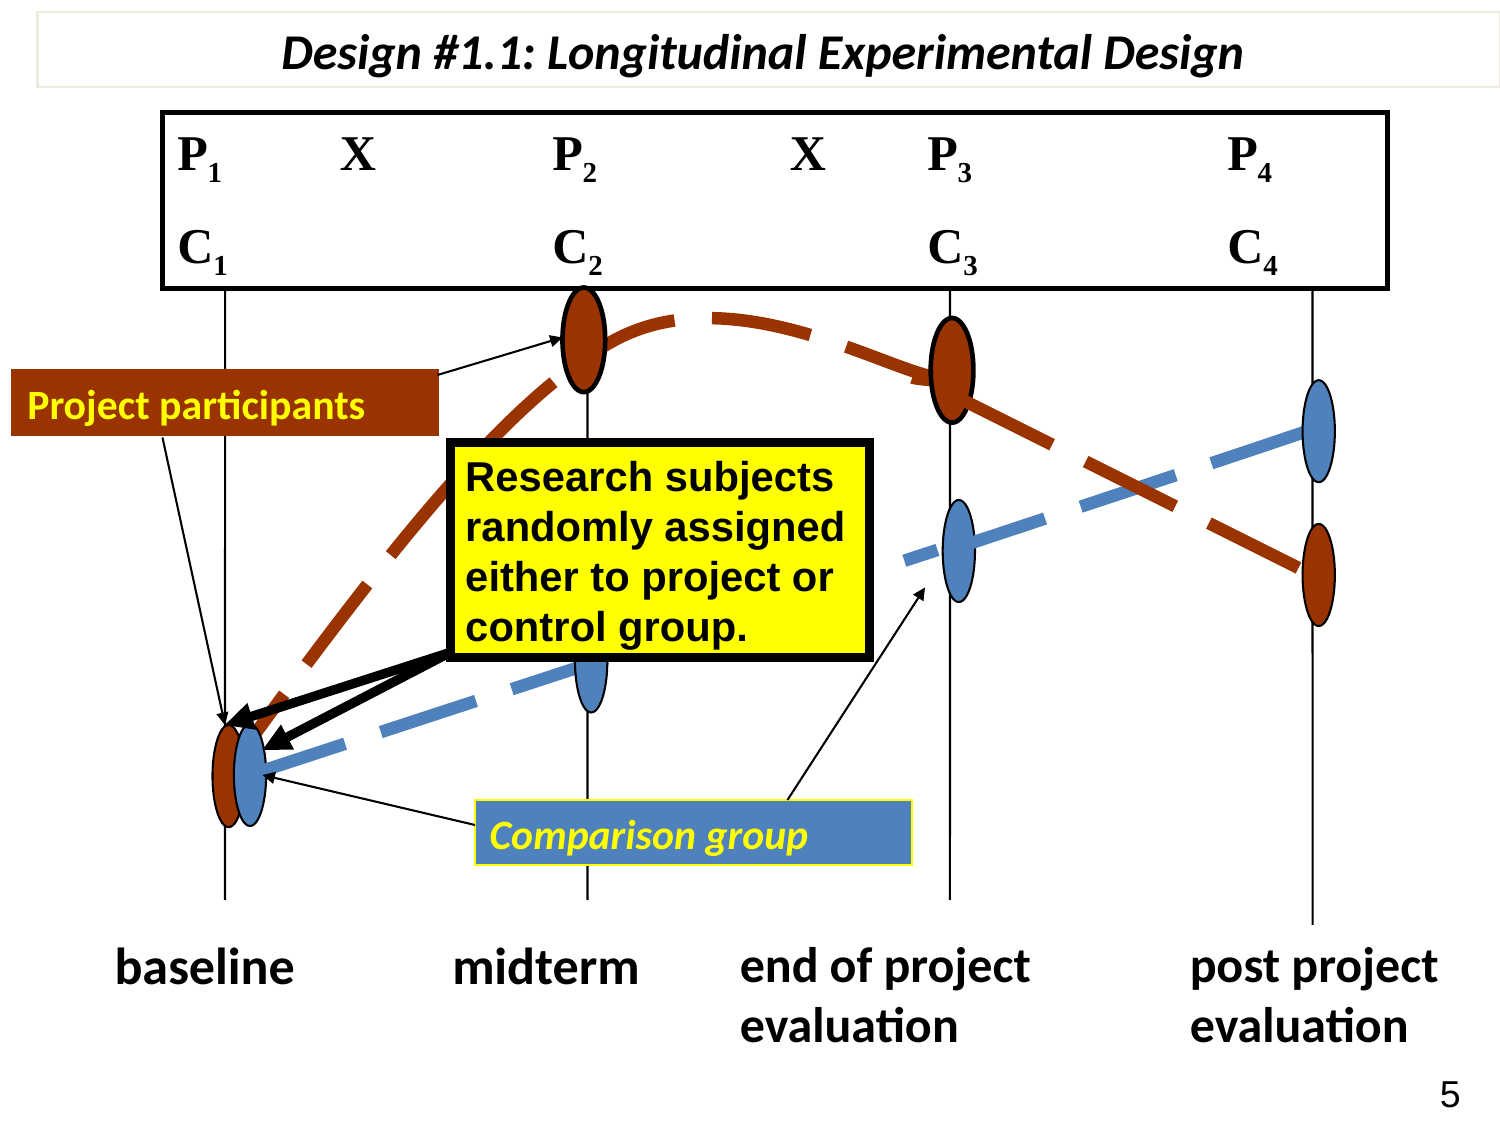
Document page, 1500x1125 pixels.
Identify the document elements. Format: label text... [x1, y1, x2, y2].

text_box 5 [1425, 1062, 1500, 1123]
text_box Design #1.1: Longitudinal Experimental Design [37, 12, 1500, 88]
text_box [1302, 523, 1335, 627]
text_box [1302, 380, 1335, 483]
text_box Project participants [12, 370, 438, 436]
text_box [258, 664, 417, 746]
text_box Research subjects randomly assigned either to project or control group. [450, 442, 870, 658]
text_box [162, 437, 229, 724]
text_box [273, 484, 450, 709]
text_box [437, 335, 563, 376]
text_box [562, 287, 606, 393]
text_box [575, 658, 608, 713]
text_box [930, 317, 974, 423]
text_box [942, 499, 976, 603]
text_box P1 X P2 X P3 P4 C1 C2 C3 C4 [162, 112, 1388, 289]
text_box [224, 653, 447, 728]
text_box baseline [99, 924, 437, 1003]
text_box [212, 726, 240, 828]
text_box post project evaluation [1175, 924, 1500, 1060]
text_box end of project evaluation [724, 924, 1113, 1060]
text_box [262, 652, 451, 751]
text_box [233, 723, 267, 827]
text_box Comparison group [474, 800, 913, 865]
text_box [262, 771, 476, 826]
text_box [787, 587, 925, 801]
text_box [489, 318, 931, 442]
text_box midterm [437, 924, 700, 1003]
